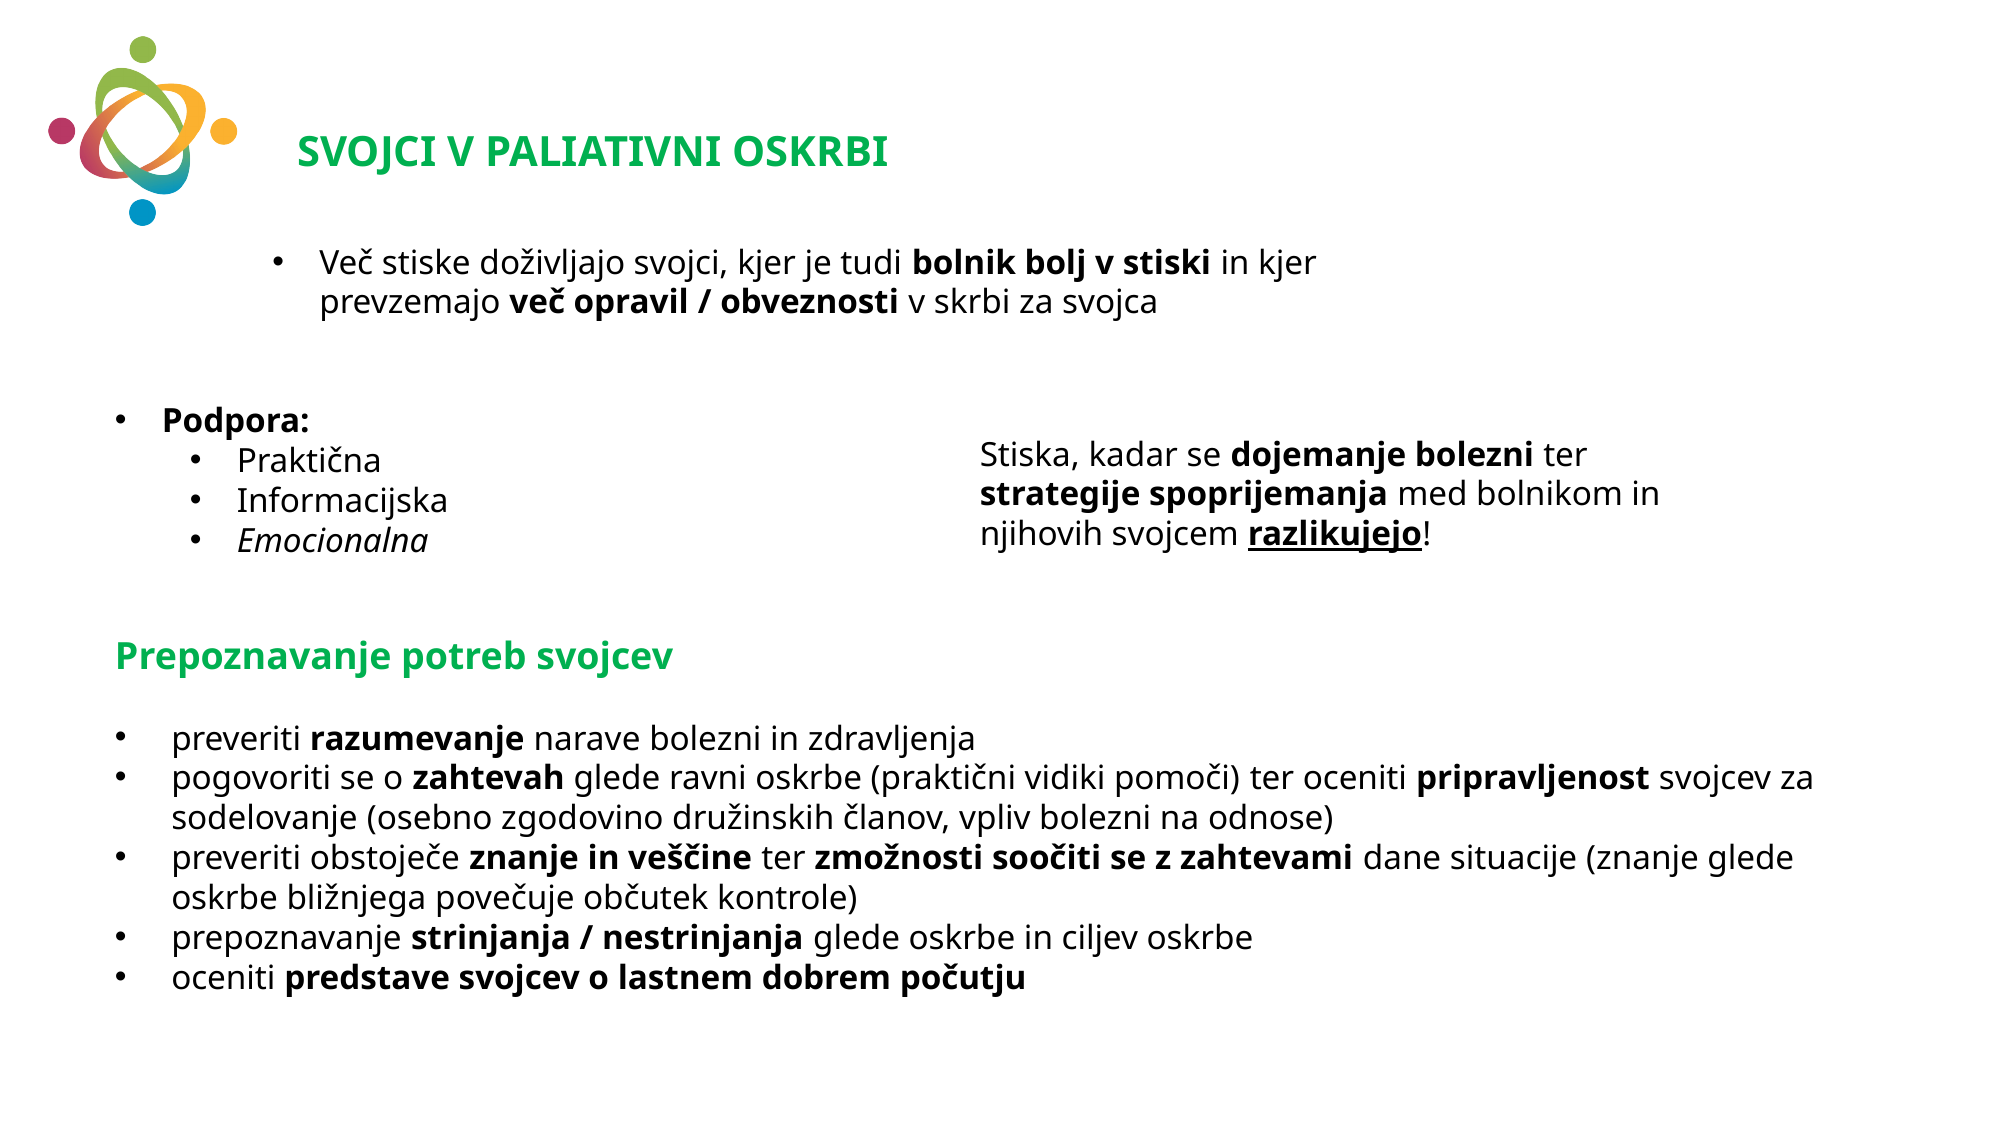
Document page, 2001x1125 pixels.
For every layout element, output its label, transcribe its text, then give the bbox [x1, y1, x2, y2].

text_box Prepoznavanje potreb svojcev preveriti razumevanje narave bolezni in zdravljenja pogovoriti se o zahtevah glede ravni oskrbe (praktični vidiki pomoči) ter oceniti pripravljenost svojcev za sodelovanje (osebno zgodovino družinskih članov, vpliv bolezni na odnose) preveriti obstoječe znanje in veščine ter zmožnosti soočiti se z zahtevami dane situacije (znanje glede oskrbe bližnjega povečuje občutek kontrole) prepoznavanje strinjanja / nestrinjanja glede oskrbe in ciljev oskrbe oceniti predstave svojcev o lastnem dobrem počutju [100, 624, 1830, 1084]
text_box Stiska, kadar se dojemanje bolezni ter strategije spoprijemanja med bolnikom in njihovih svojcem razlikujejo! [965, 425, 1725, 560]
text_box Več stiske doživljajo svojci, kjer je tudi bolnik bolj v stiski in kjer prevzemajo več opravil / obveznosti v skrbi za svojca [257, 193, 1408, 368]
text_box Podpora: Praktična Informacijska Emocionalna [100, 352, 1101, 567]
picture [48, 36, 258, 226]
text_box SVOJCI V PALIATIVNI OSKRBI [282, 117, 1802, 183]
